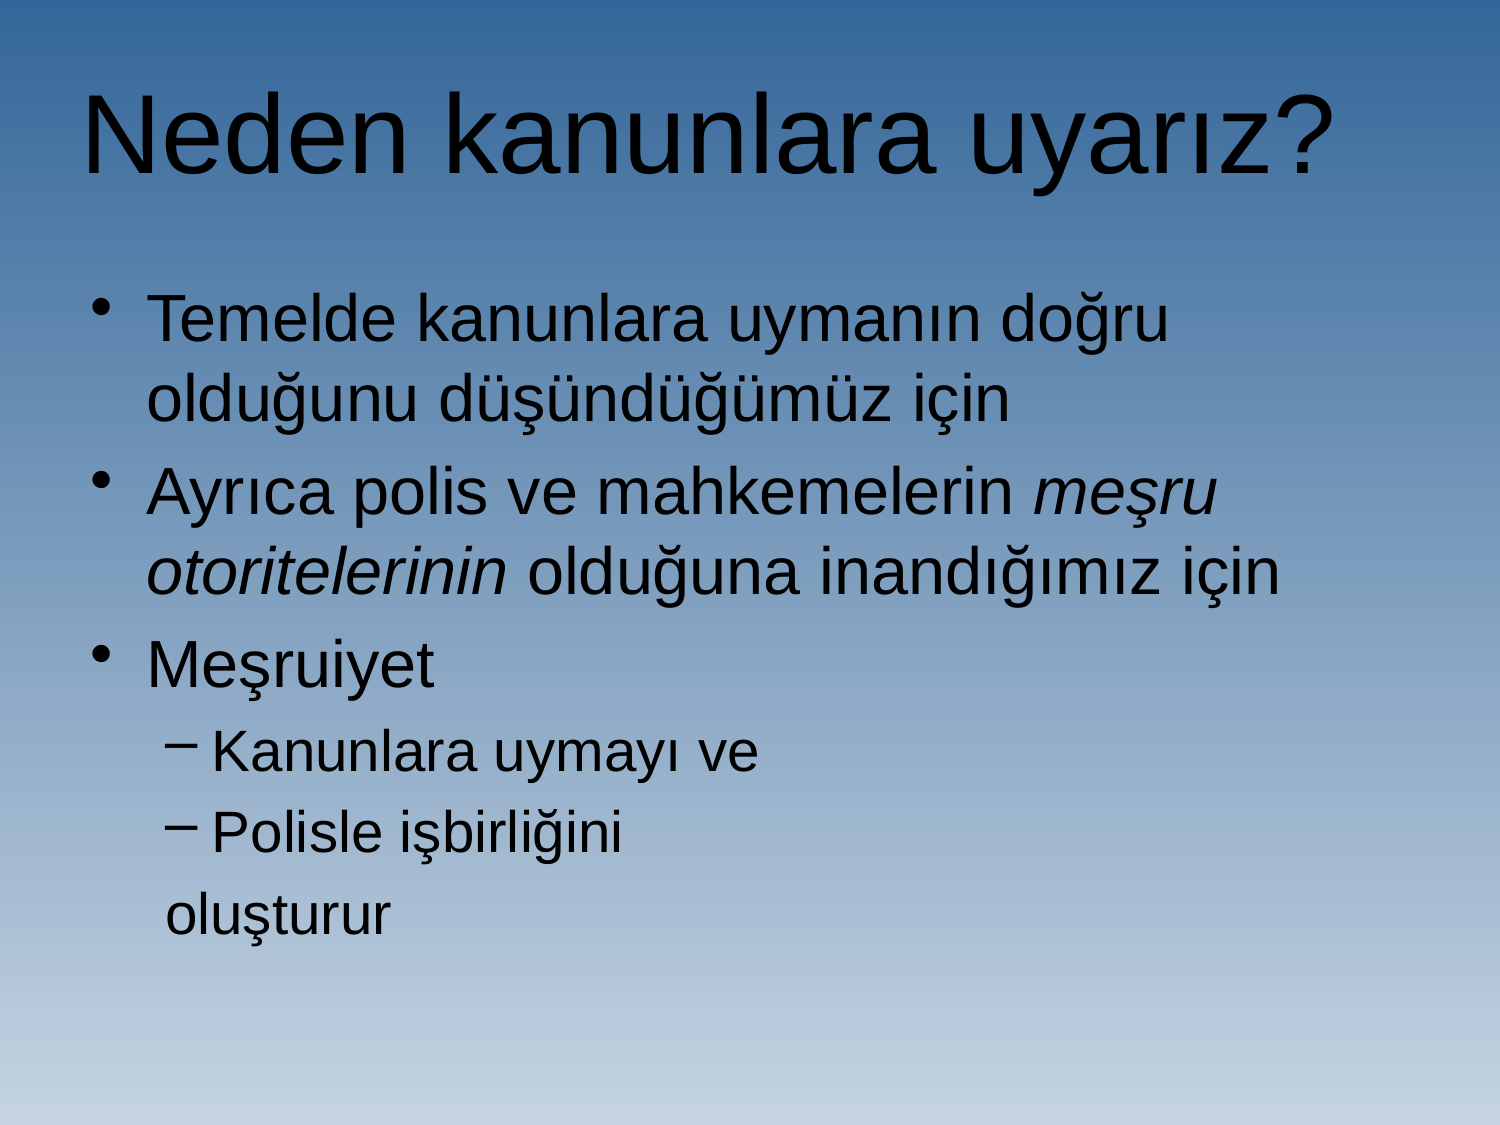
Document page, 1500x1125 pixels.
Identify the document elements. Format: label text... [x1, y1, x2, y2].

list Temelde kanunlara uymanın doğru olduğunu düşündüğümüz için Ayrıca polis ve mahkemelerin meşru otoritelerinin olduğuna inandığımız için Meşruiyet Kanunlara uymayı ve Polisle işbirliğini oluşturur [75, 267, 1425, 1005]
title Neden kanunlara uyarız? [64, 78, 1415, 178]
